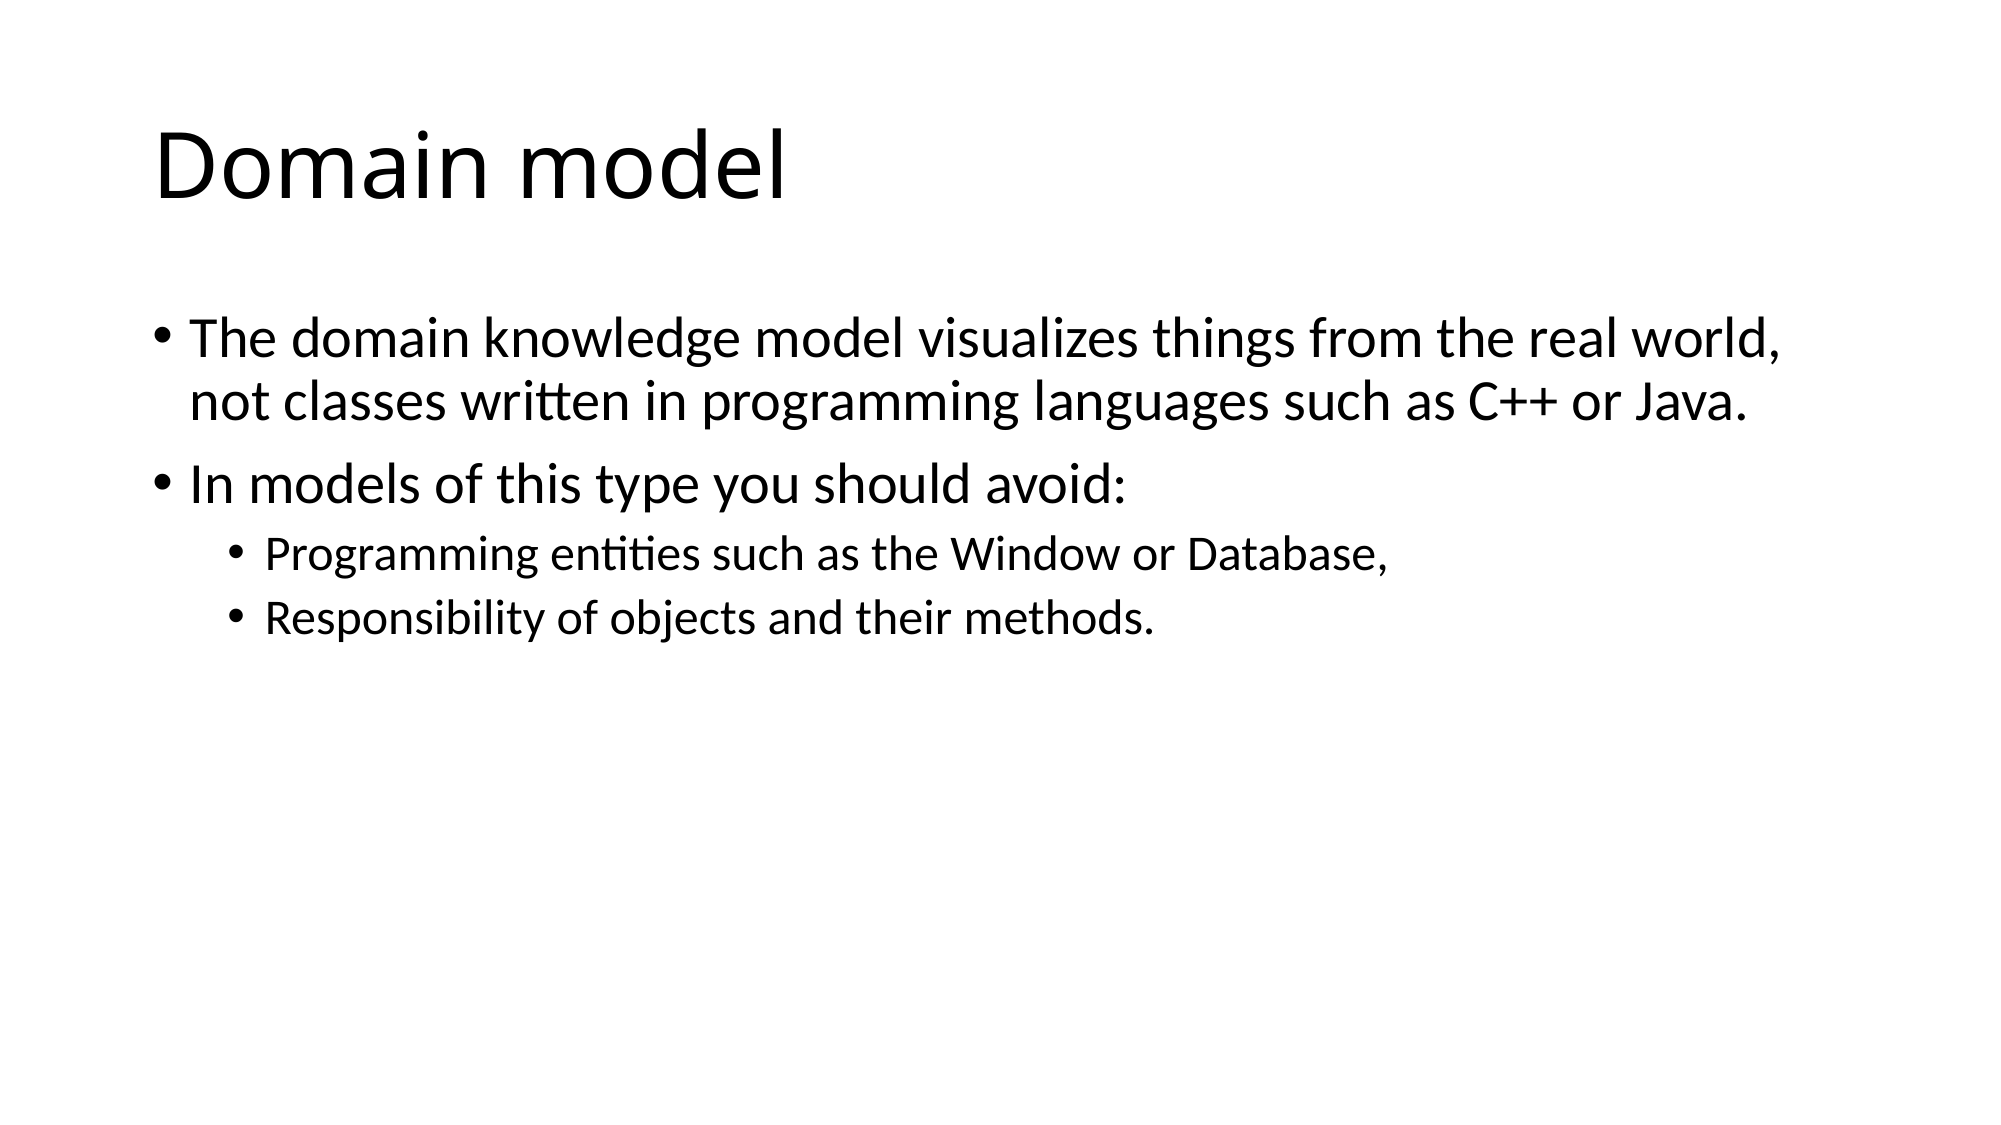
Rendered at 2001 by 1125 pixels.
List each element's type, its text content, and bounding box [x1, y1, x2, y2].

title Domain model [137, 59, 1863, 278]
list The domain knowledge model visualizes things from the real world, not classes written in programming languages such as C++ or Java. In models of this type you should avoid: Programming entities such as the Window or Database, Responsibility of objects and their methods. [137, 299, 1863, 1014]
